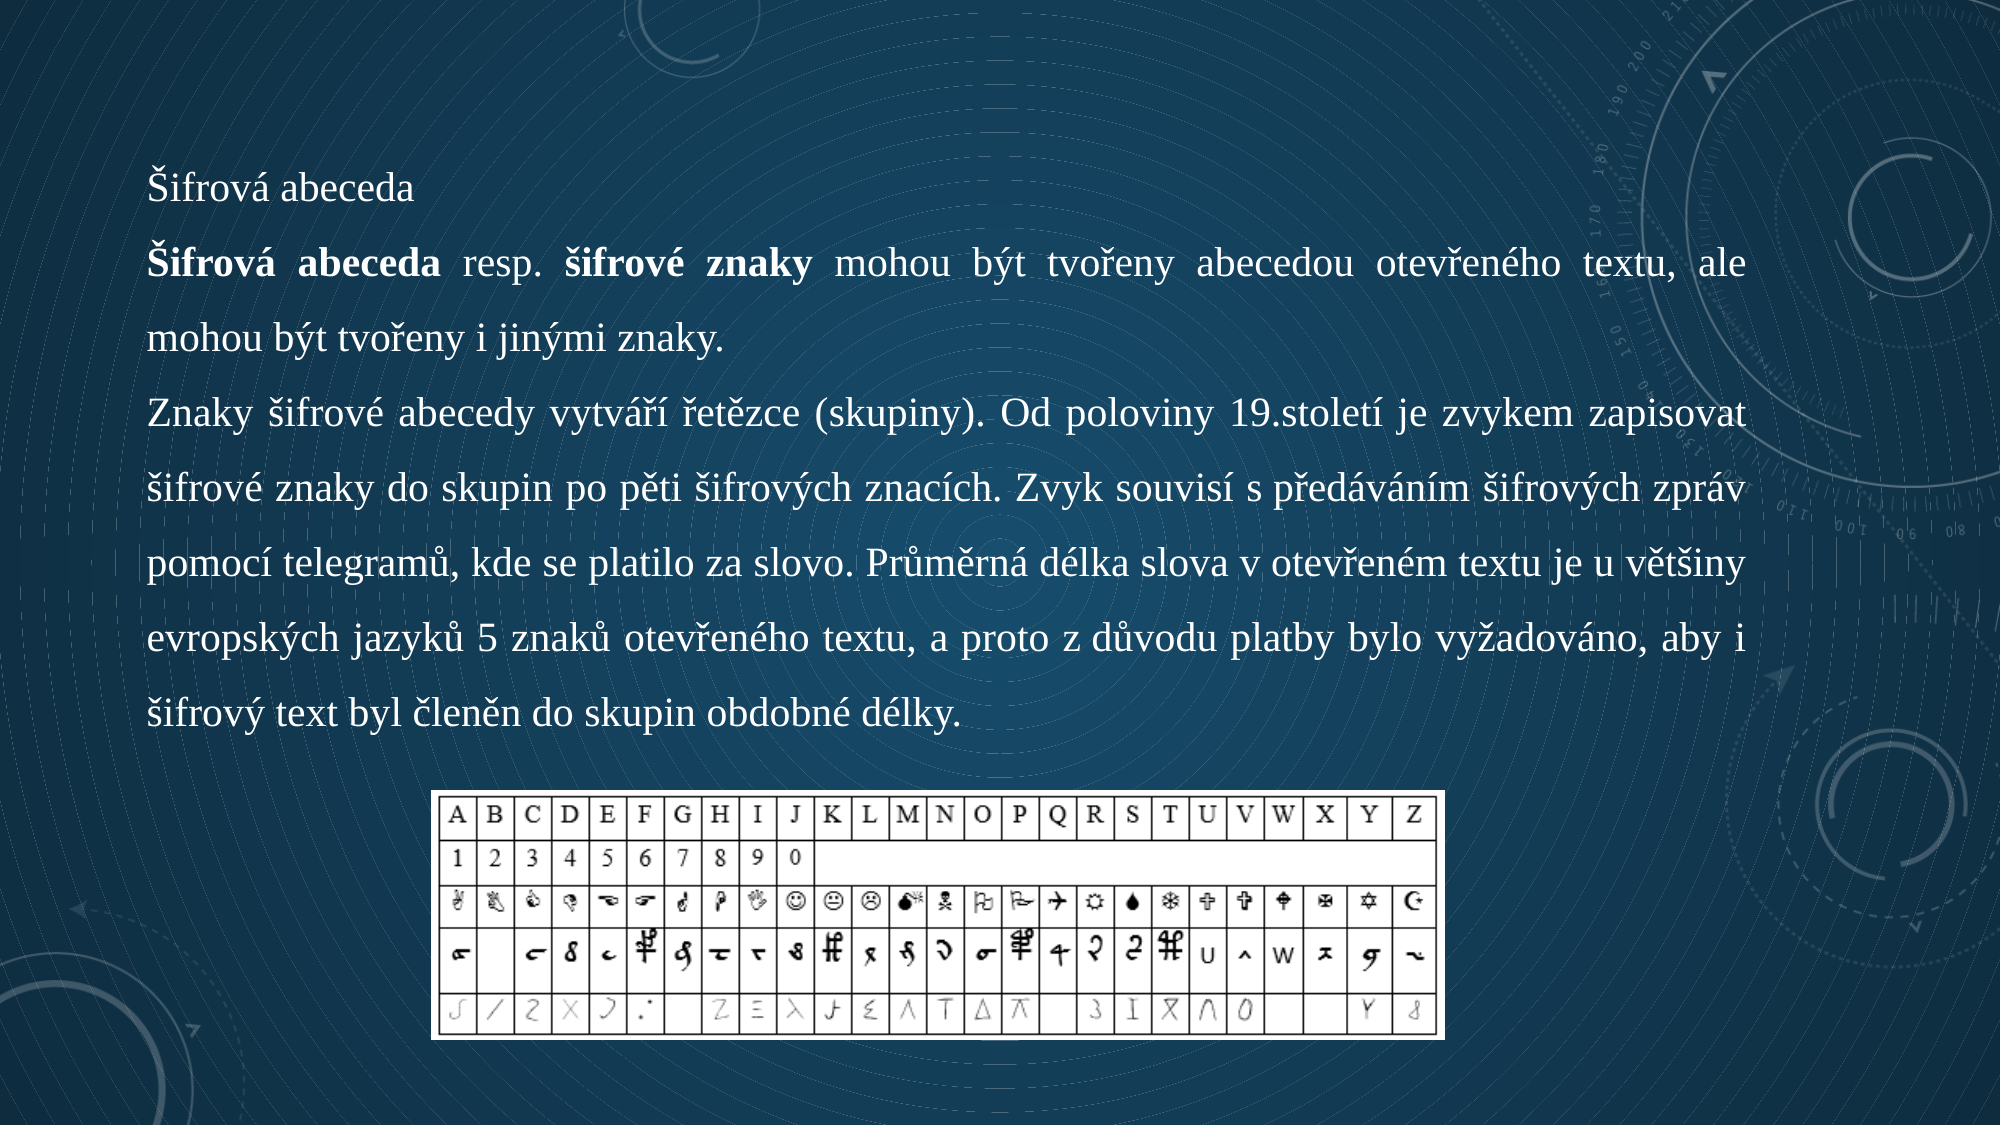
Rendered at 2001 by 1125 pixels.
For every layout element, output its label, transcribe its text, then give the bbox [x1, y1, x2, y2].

picture [0, 0, 2000, 1125]
text_box Šifrová abeceda Šifrová abeceda resp. šifrové znaky mohou být tvořeny abecedou otevřeného textu, ale mohou být tvořeny i jinými znaky. Znaky šifrové abecedy vytváří řetězce (skupiny). Od poloviny 19.století je zvykem zapisovat šifrové znaky do skupin po pěti šifrových znacích. Zvyk souvisí s předáváním šifrových zpráv pomocí telegramů, kde se platilo za slovo. Průměrná délka slova v otevřeném textu je u většiny evropských jazyků 5 znaků otevřeného textu, a proto z důvodu platby bylo vyžadováno, aby i šifrový text byl členěn do skupin obdobné délky. [131, 127, 1763, 743]
